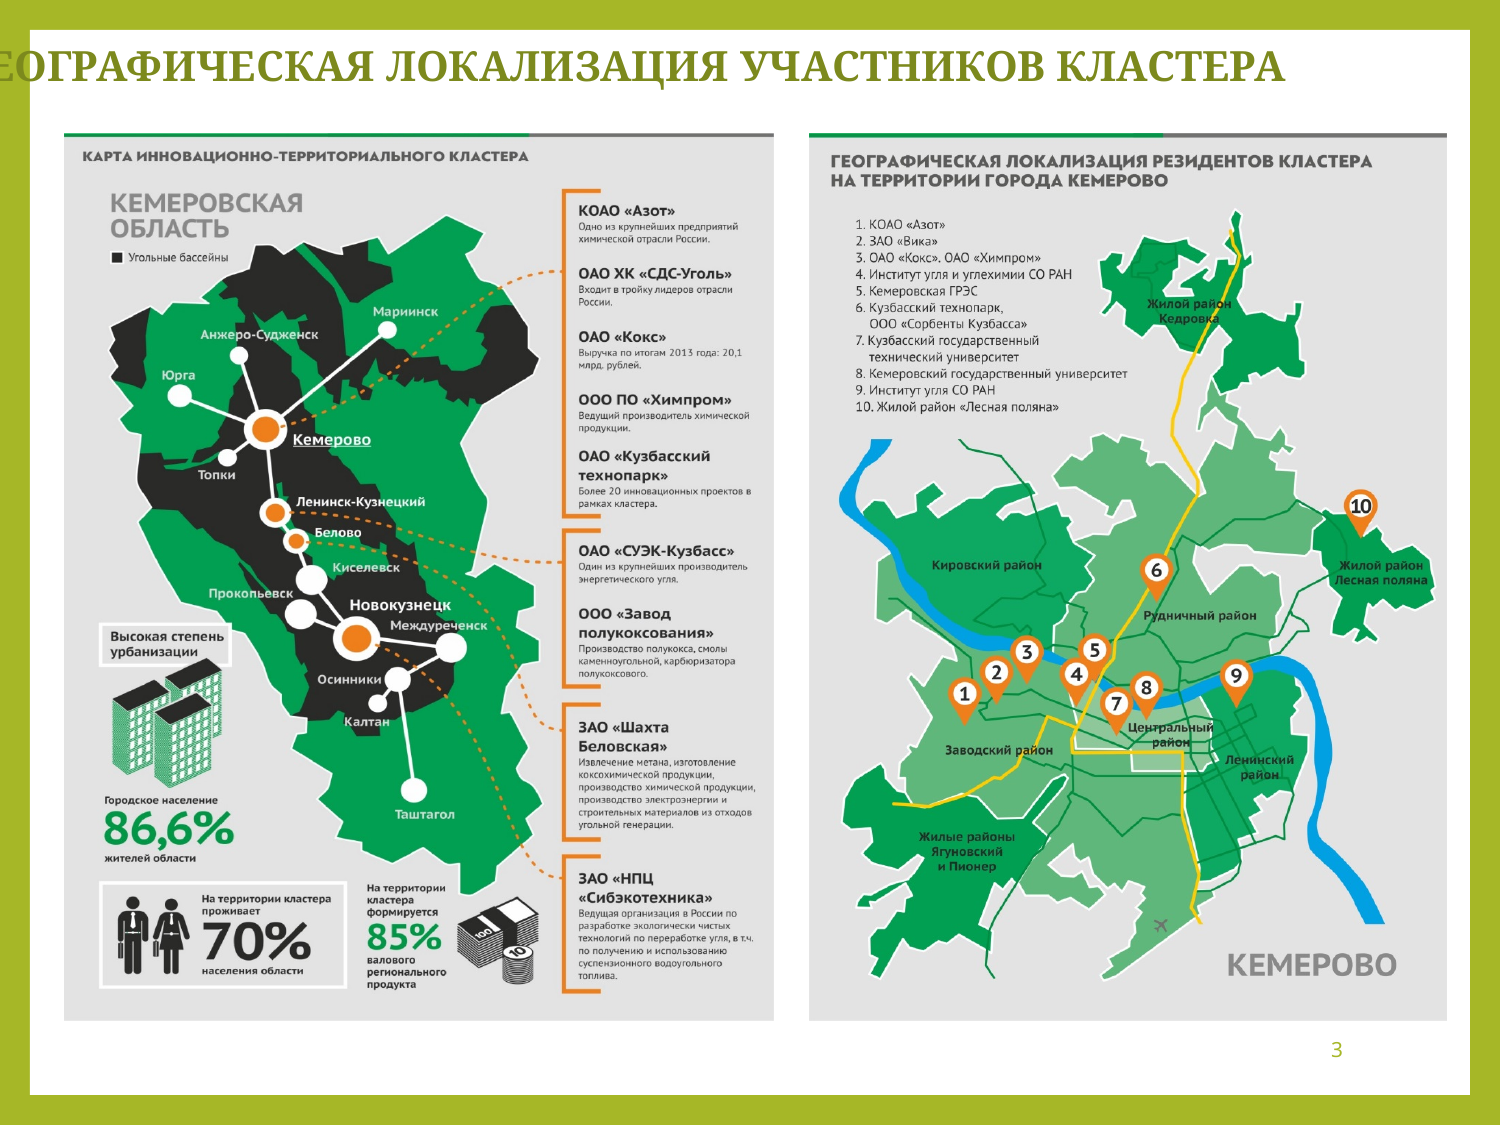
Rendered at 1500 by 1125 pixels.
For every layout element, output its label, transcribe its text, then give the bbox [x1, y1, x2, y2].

picture [808, 133, 1448, 1022]
slide_number 3 [1147, 1030, 1358, 1081]
picture [64, 133, 774, 1022]
text_box Географическая локализация участников кластера [0, 30, 1312, 99]
